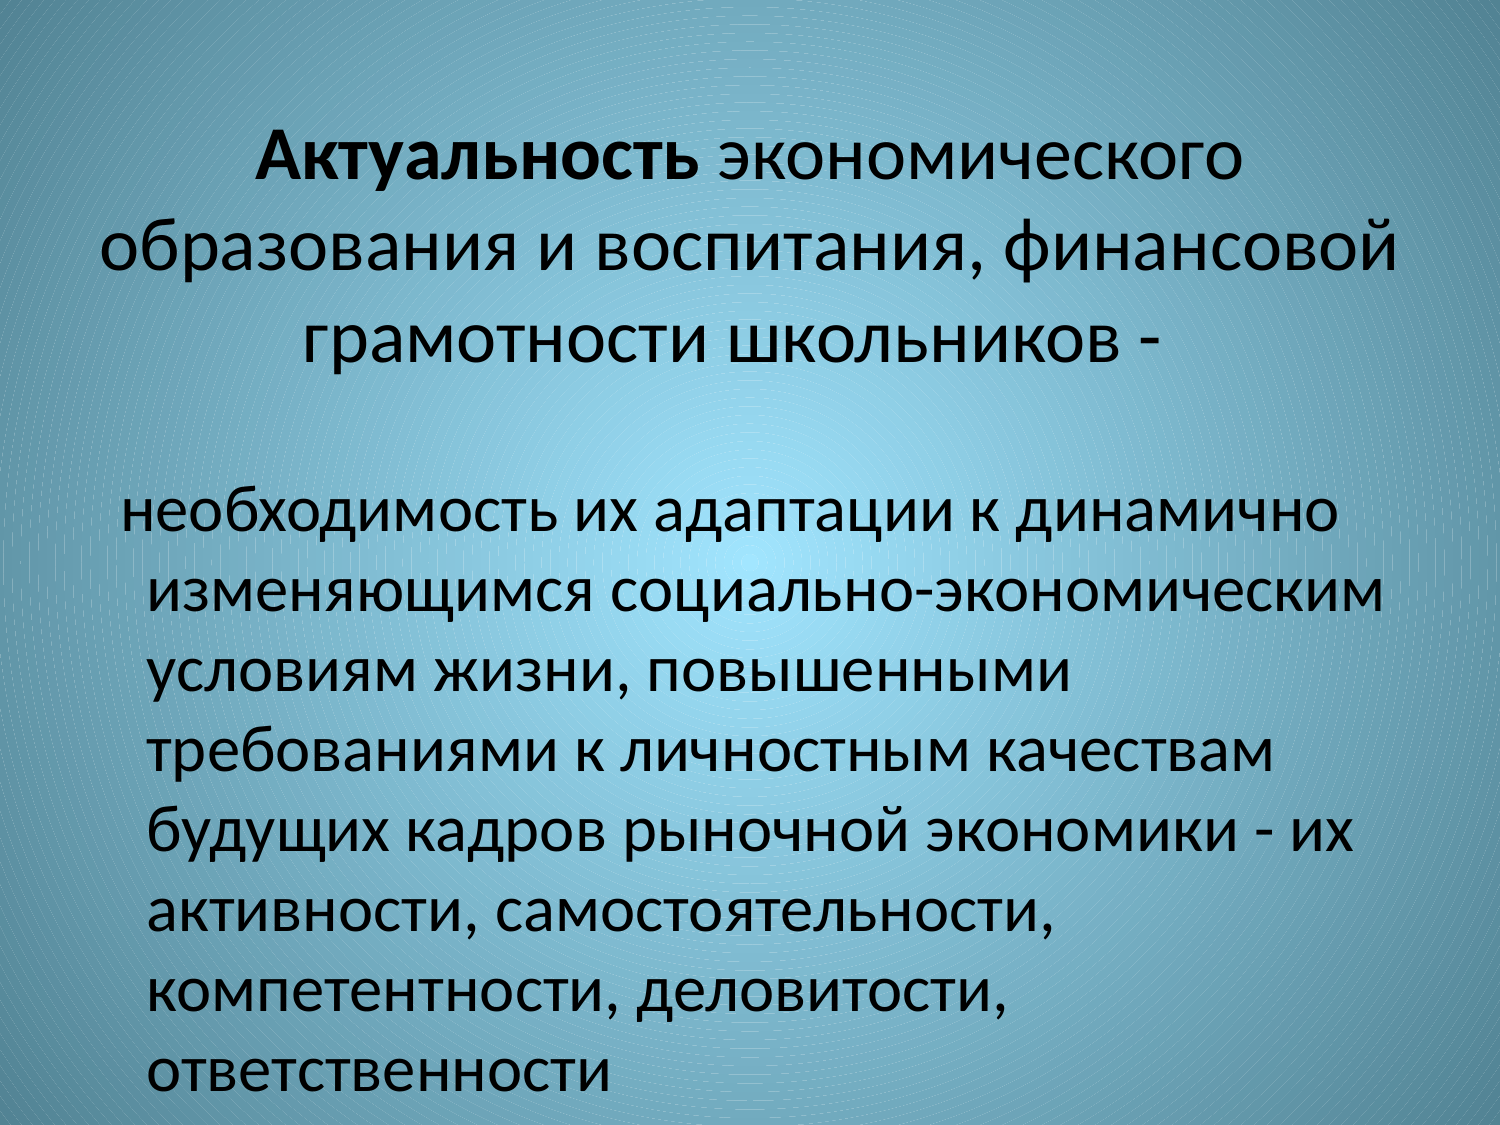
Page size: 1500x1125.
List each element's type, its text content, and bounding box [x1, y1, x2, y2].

list необходимость их адаптации к динамично изменяющимся социально-экономическим условиям жизни, повышенными требованиями к личностным качествам будущих кадров рыночной экономики - их активности, самостоятельности, компетентности, деловитости, ответственности [75, 457, 1425, 1125]
title Актуальность экономического образования и воспитания, финансовой грамотности школьников - [75, 58, 1425, 422]
